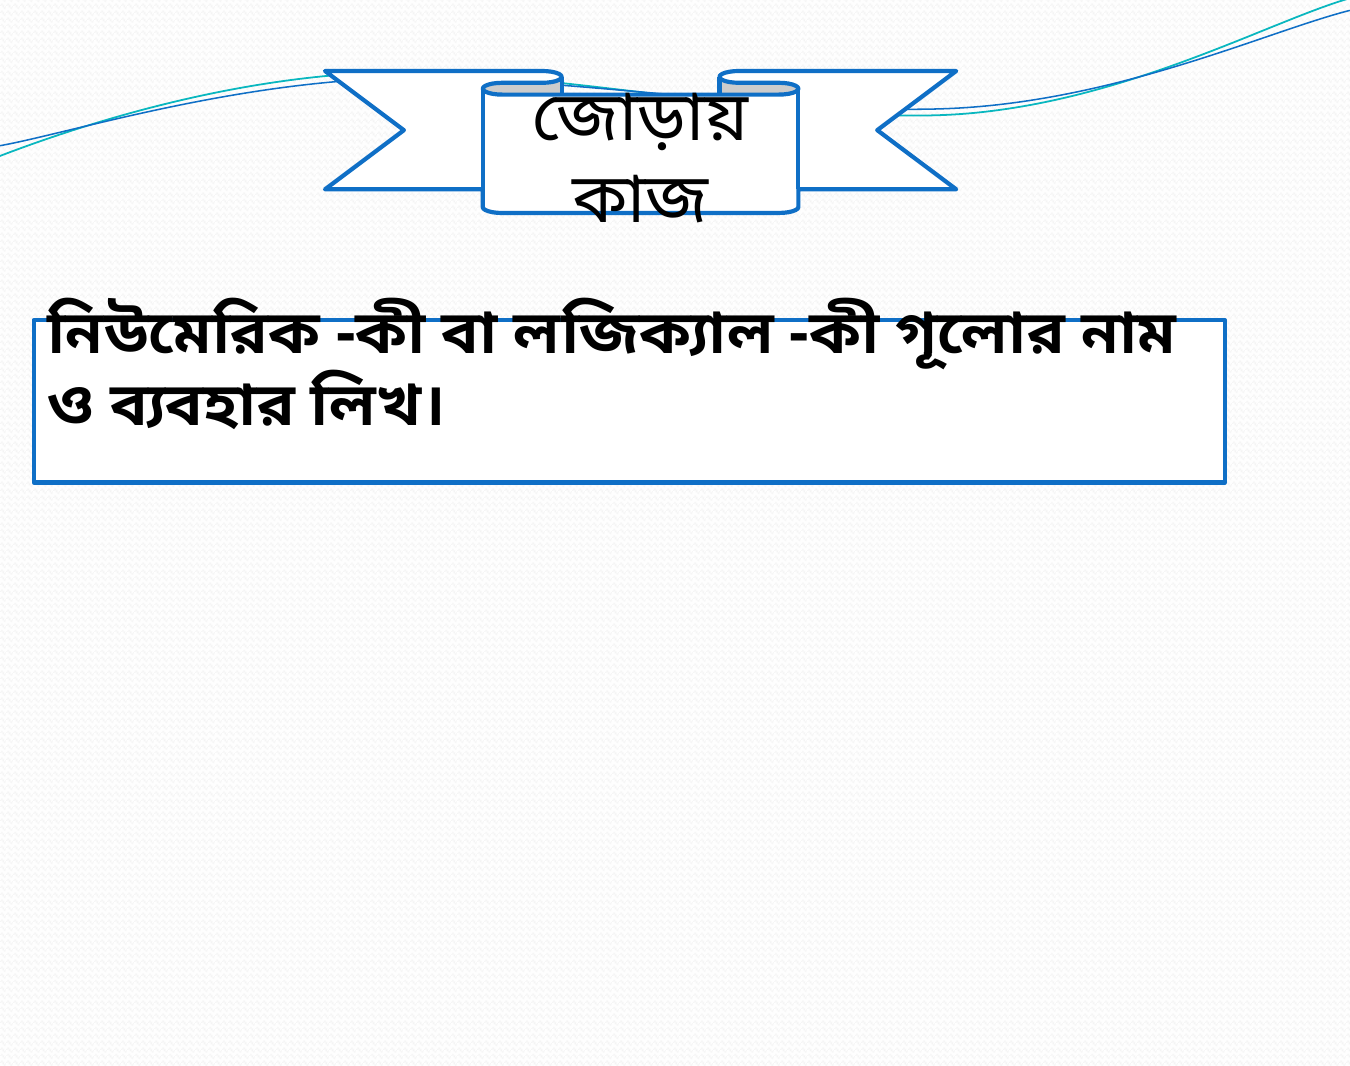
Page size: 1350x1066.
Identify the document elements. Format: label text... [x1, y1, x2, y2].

text_box জোড়ায় কাজ [322, 68, 959, 216]
text_box নিউমেরিক -কী বা লজিক্যাল -কী গূলোর নাম ও ব্যবহার লিখ। [32, 318, 1227, 485]
